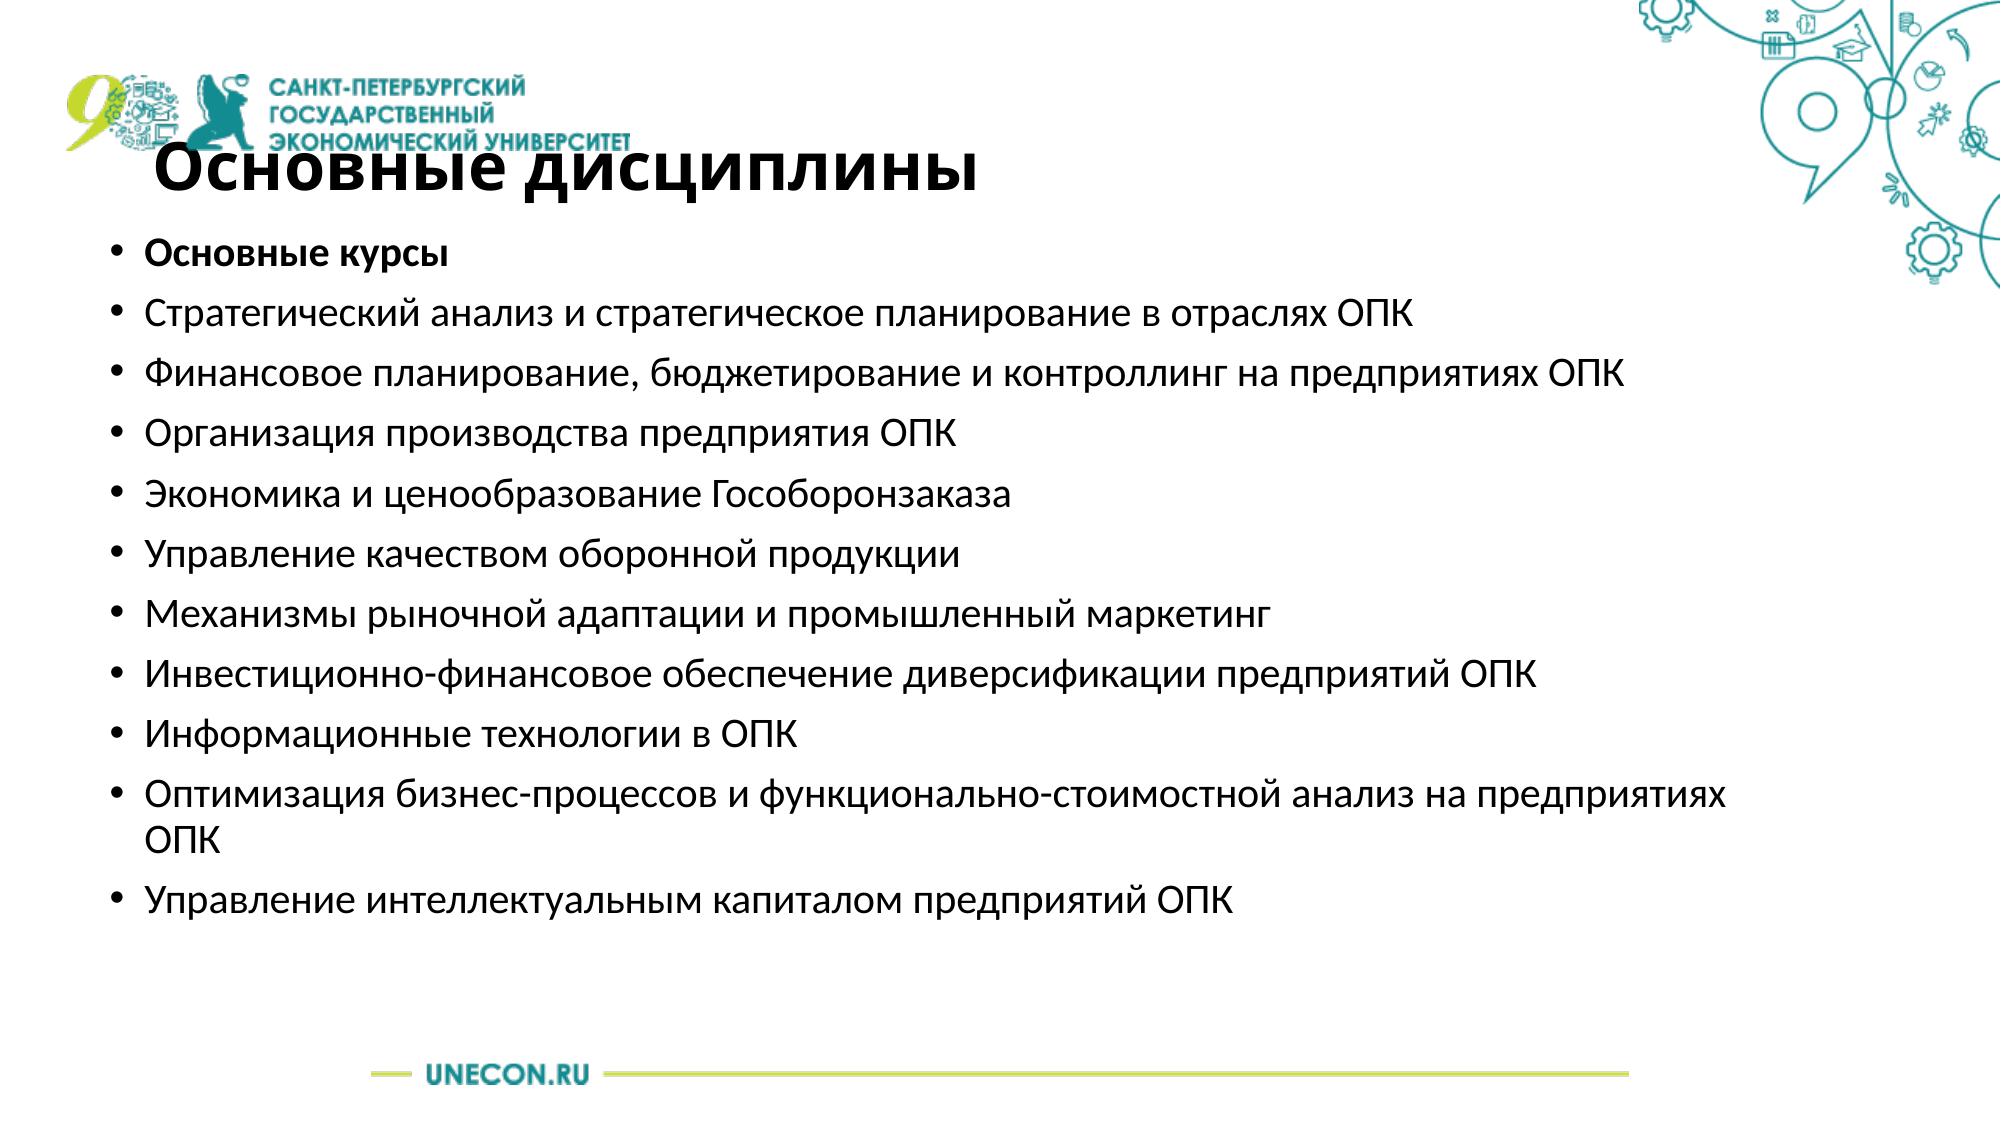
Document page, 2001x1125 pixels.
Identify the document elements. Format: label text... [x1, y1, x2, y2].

list Основные курсы Стратегический анализ и стратегическое планирование в отраслях ОПК Финансовое планирование, бюджетирование и контроллинг на предприятиях ОПК Организация производства предприятия ОПК Экономика и ценообразование Гособоронзаказа Управление качеством оборонной продукции Механизмы рыночной адаптации и промышленный маркетинг Инвестиционно-финансовое обеспечение диверсификации предприятий ОПК Информационные технологии в ОПК Оптимизация бизнес-процессов и функционально-стоимостной анализ на предприятиях ОПК Управление интеллектуальным капиталом предприятий ОПК [94, 222, 1820, 937]
picture [371, 1062, 1629, 1085]
title Основные дисциплины [137, 59, 1638, 222]
picture [66, 74, 630, 151]
picture [1638, 0, 2000, 299]
